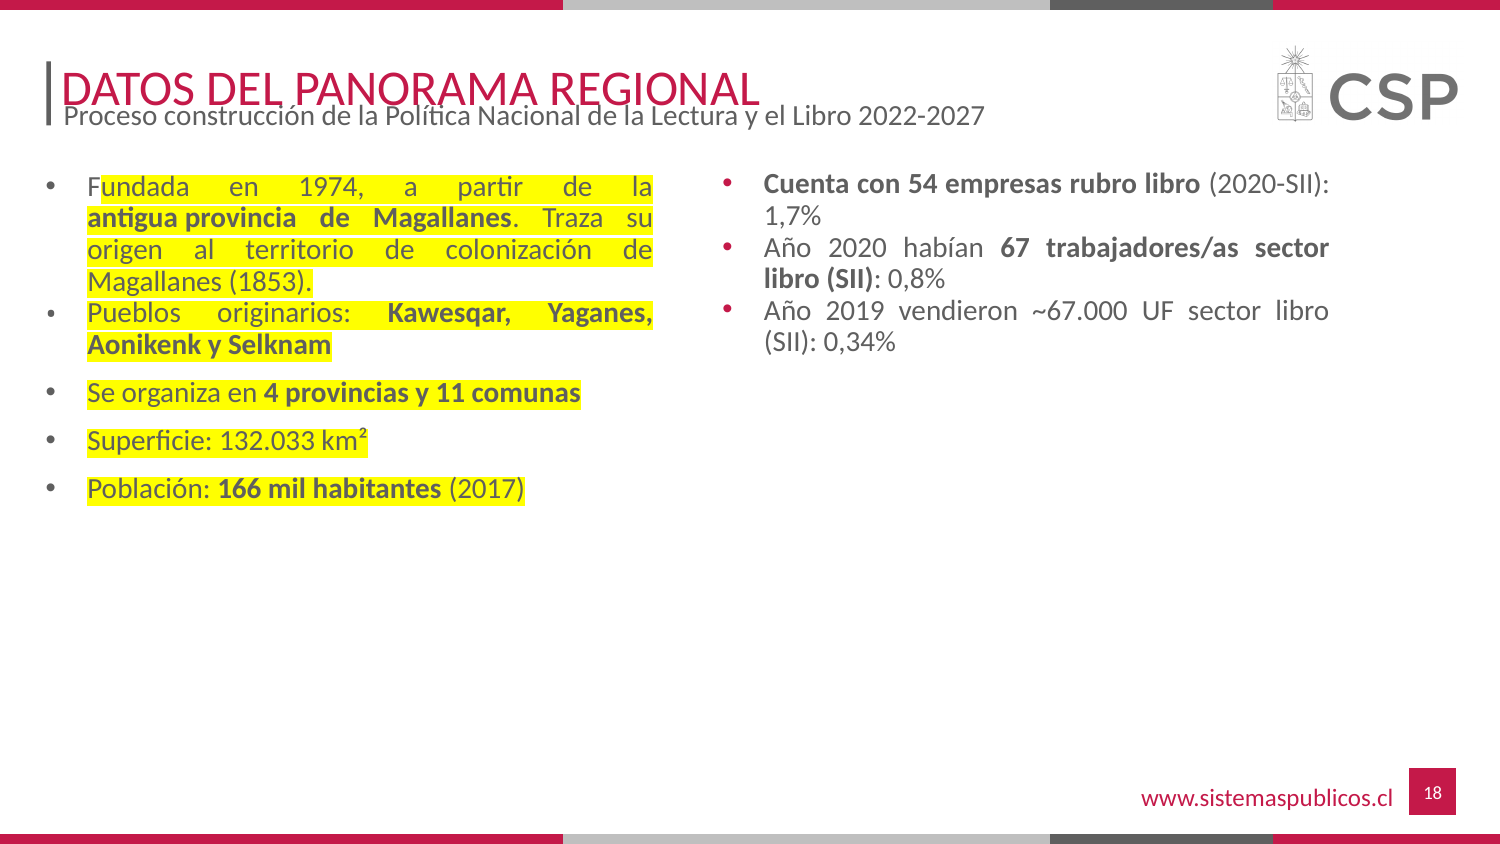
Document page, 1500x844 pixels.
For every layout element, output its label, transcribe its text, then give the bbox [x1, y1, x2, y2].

list Fundada en 1974, a partir de la antigua provincia de Magallanes. Traza su origen al territorio de colonización de Magallanes (1853). Pueblos originarios: Kawesqar, Yaganes, Aonikenk y Selknam Se organiza en 4 provincias y 11 comunas Superficie: 132.033 km² Población: 166 mil habitantes (2017) [34, 165, 665, 750]
title DATOS DEL PANORAMA REGIONAL [50, 46, 1405, 95]
subtitle Proceso construcción de la Política Nacional de la Lectura y el Libro 2022-2027 [52, 94, 1256, 123]
footer www.sistemaspublicos.cl [1092, 775, 1405, 814]
slide_number ‹#› [1410, 769, 1456, 815]
text_box Cuenta con 54 empresas rubro libro (2020-SII): 1,7% Año 2020 habían 67 trabajadores/as sector libro (SII): 0,8% Año 2019 vendieron ~67.000 UF sector libro (SII): 0,34% [711, 163, 1342, 747]
picture [1272, 41, 1464, 125]
